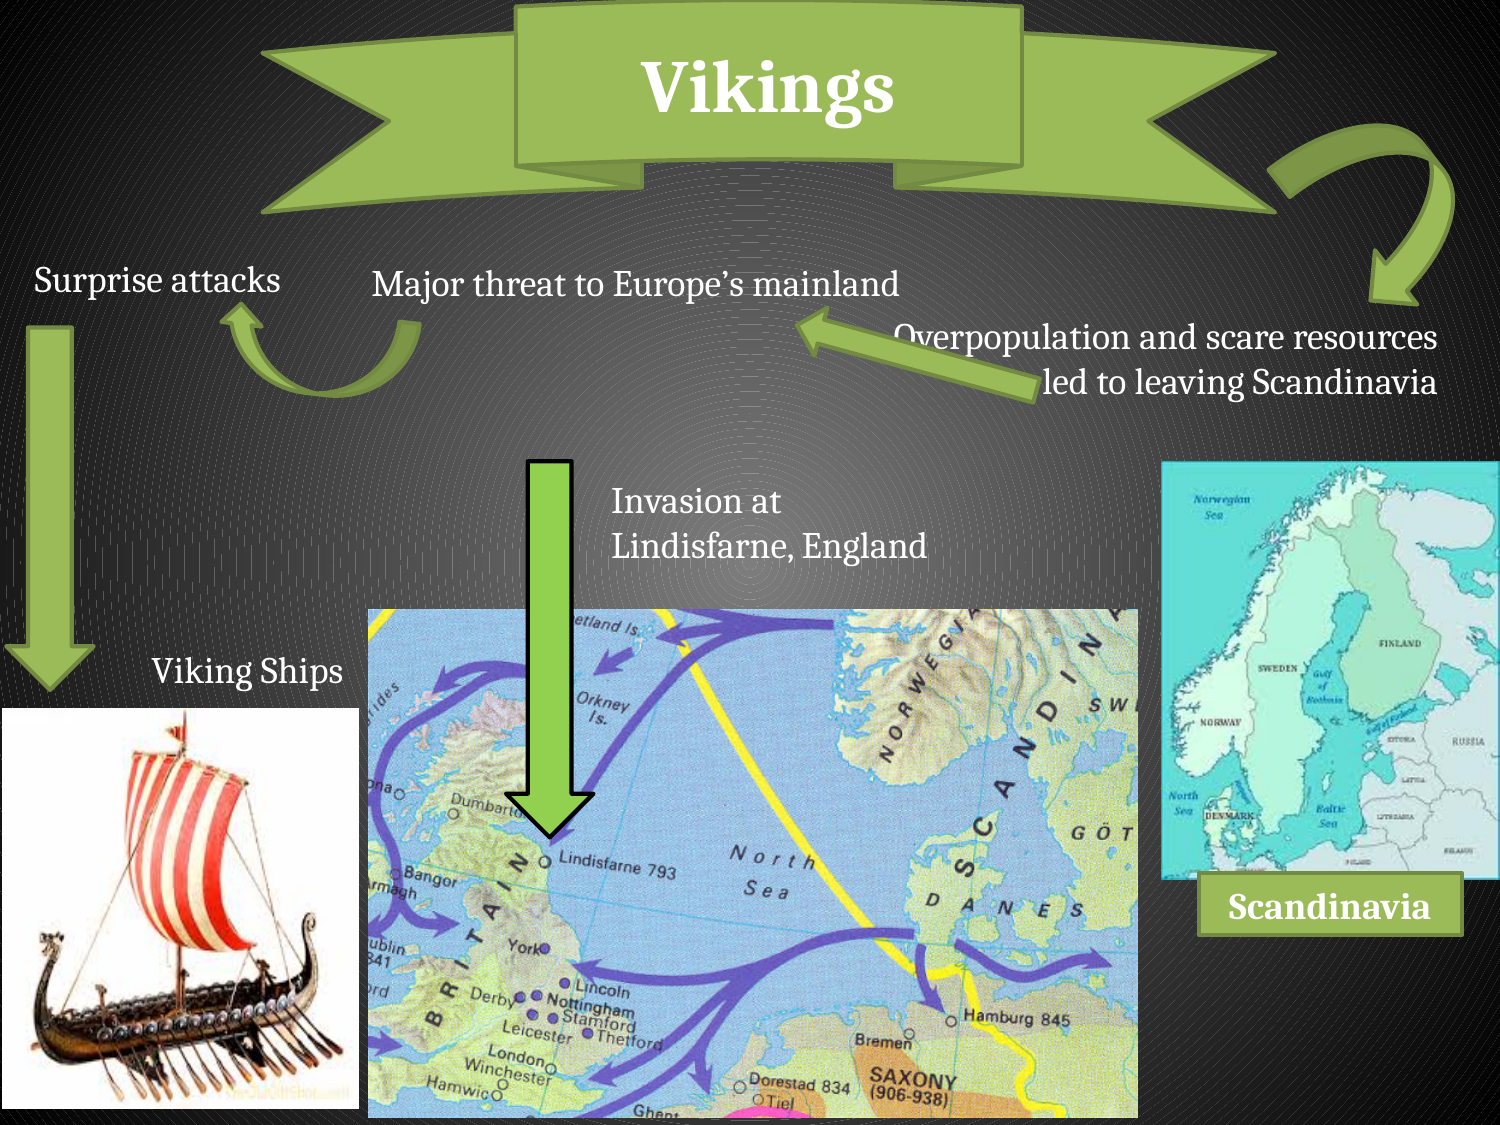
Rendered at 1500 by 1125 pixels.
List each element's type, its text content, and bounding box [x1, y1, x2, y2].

picture [1161, 460, 1500, 880]
text_box Scandinavia [1197, 888, 1464, 937]
text_box Overpopulation and scare resources led to leaving Scandinavia [853, 304, 1454, 410]
text_box [1266, 123, 1456, 304]
text_box Vikings [260, 0, 1278, 215]
text_box Viking Ships [58, 638, 359, 699]
text_box [4, 325, 74, 693]
picture [2, 708, 359, 1110]
text_box Invasion at Lindisfarne, England [596, 468, 984, 574]
text_box Surprise attacks [0, 247, 296, 308]
text_box Major threat to Europe’s mainland [315, 251, 916, 312]
picture [368, 608, 1138, 1118]
text_box [219, 301, 422, 398]
text_box [794, 305, 1042, 405]
text_box [525, 459, 574, 607]
